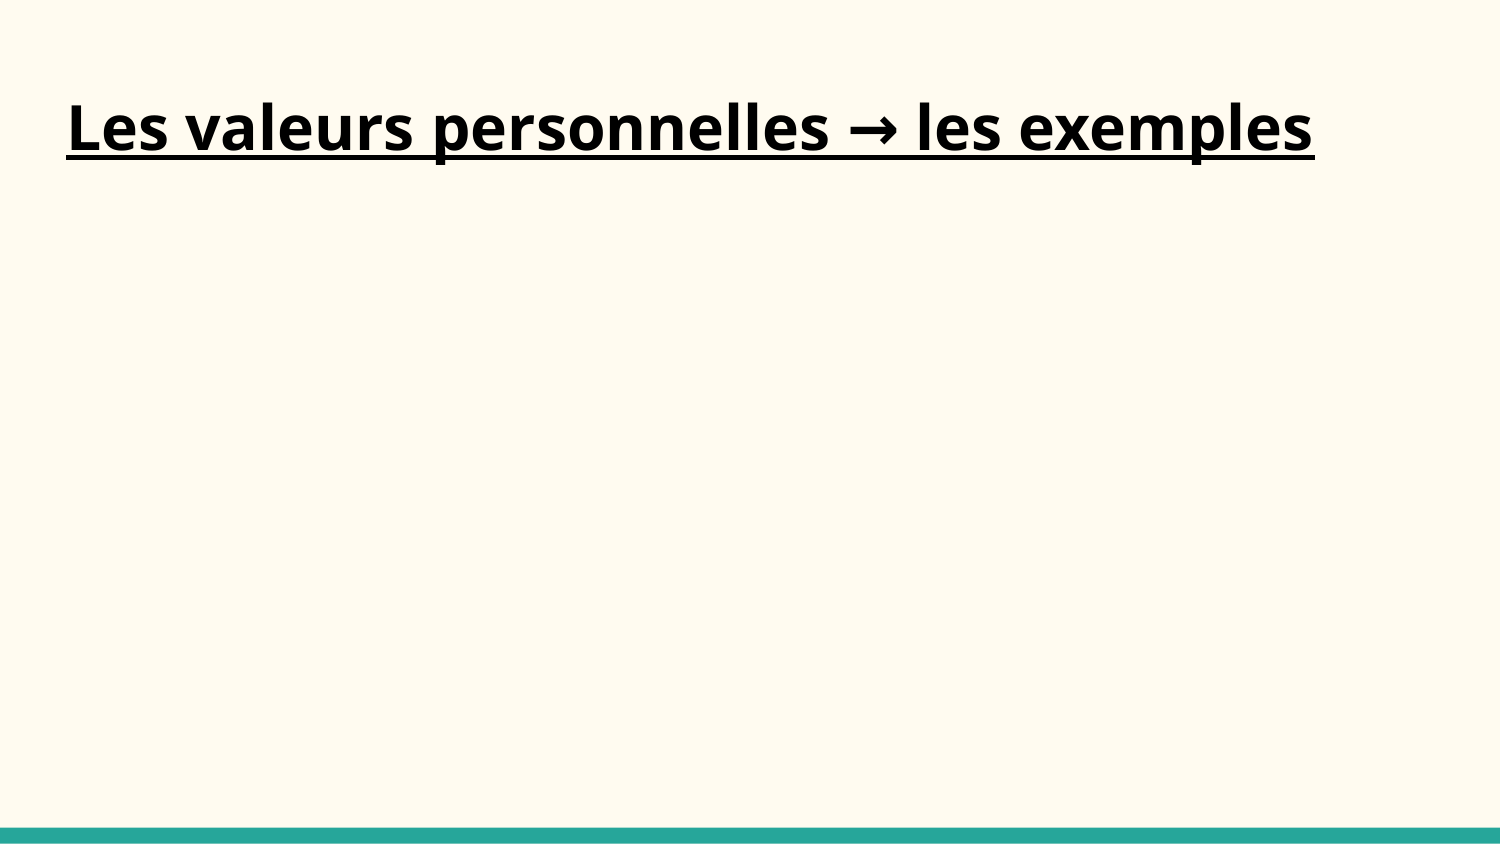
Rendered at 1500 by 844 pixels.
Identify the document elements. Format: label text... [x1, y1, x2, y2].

title Les valeurs personnelles → les exemples [51, 72, 1449, 174]
